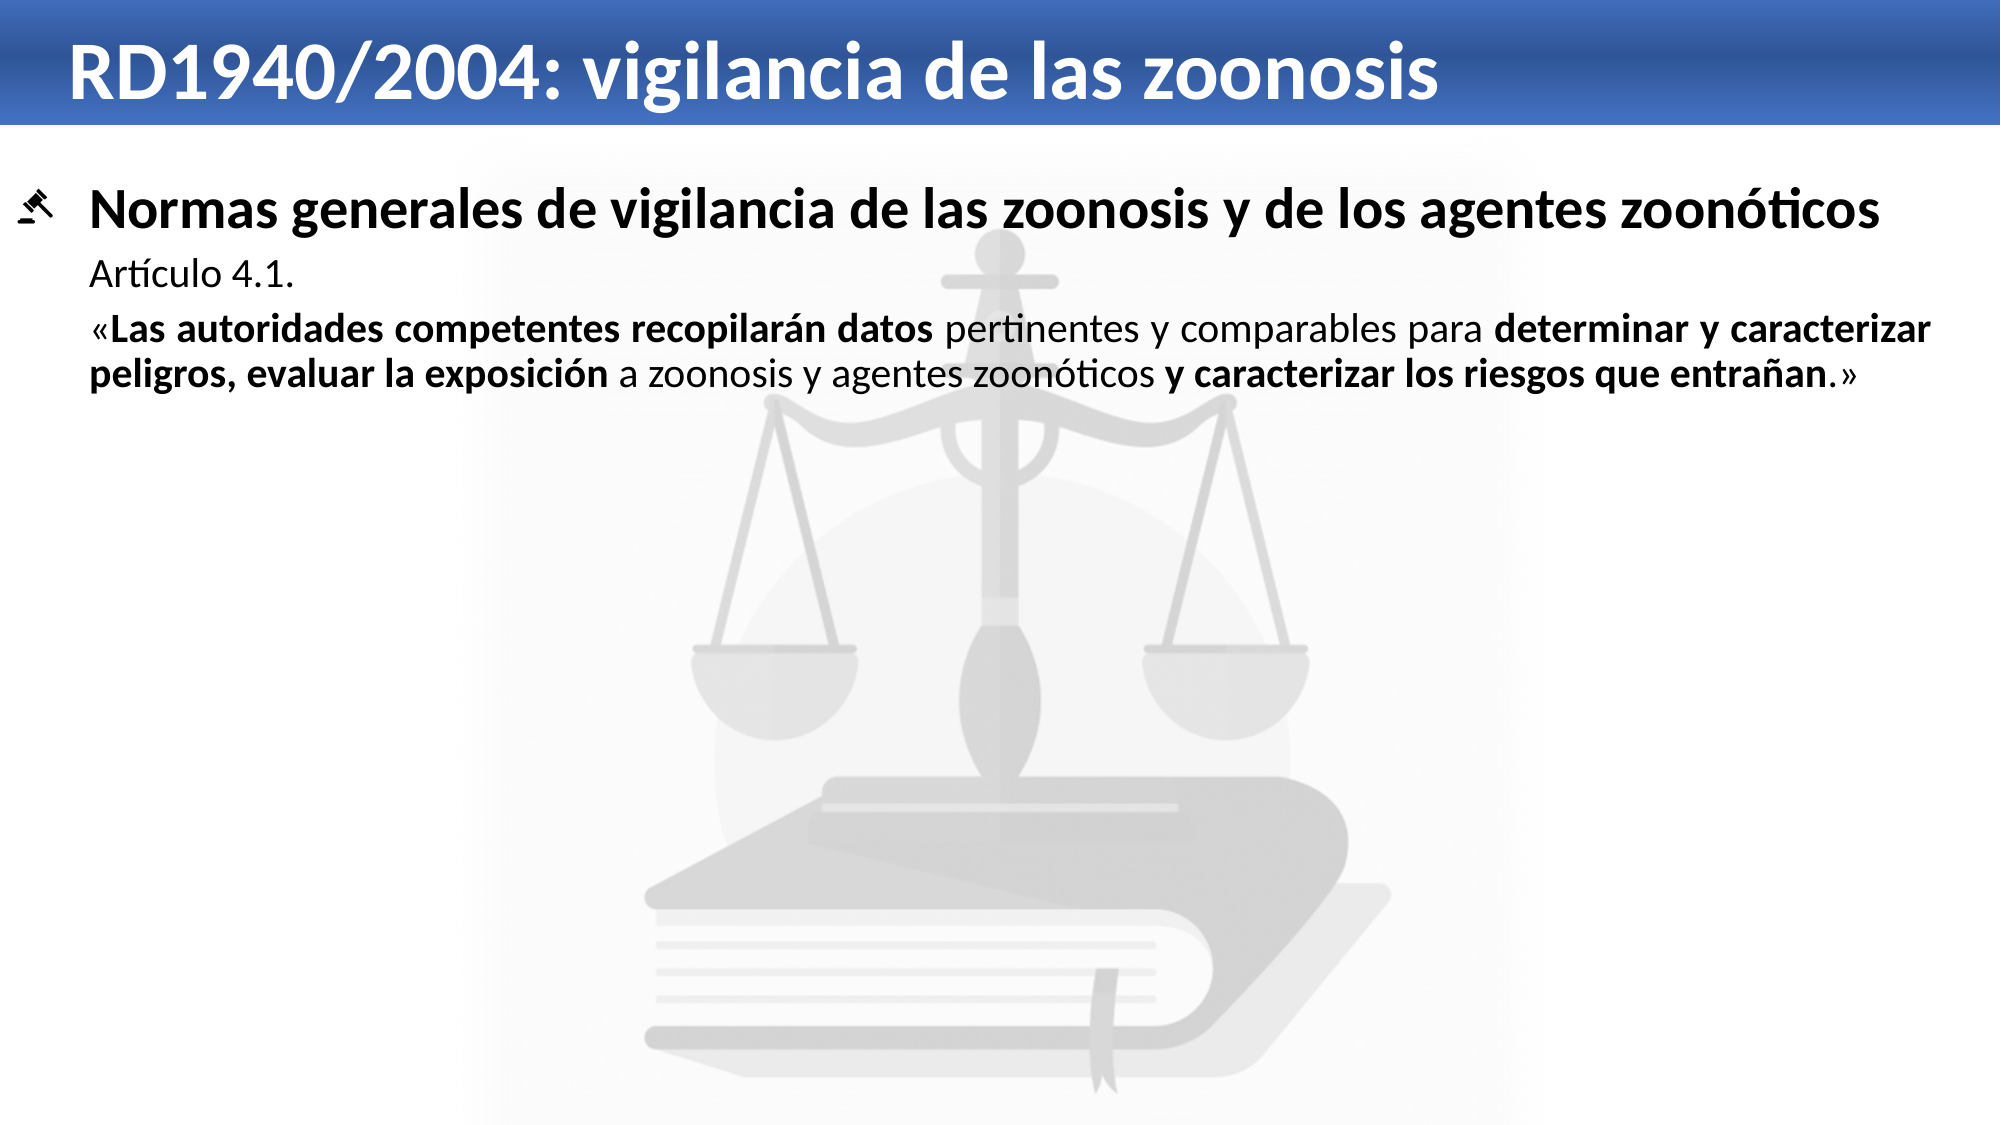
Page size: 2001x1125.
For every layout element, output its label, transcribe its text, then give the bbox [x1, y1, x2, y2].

text_box RD1940/2004: vigilancia de las zoonosis [53, 20, 2000, 292]
text_box Normas generales de vigilancia de las zoonosis y de los agentes zoonóticos Artículo 4.1. «Las autoridades competentes recopilarán datos pertinentes y comparables para determinar y caracterizar peligros, evaluar la exposición a zoonosis y agentes zoonóticos y caracterizar los riesgos que entrañan.» [1563, 170, 1947, 1105]
text_box Normas generales de vigilancia de las zoonosis y de los agentes zoonóticos Artículo 4.1. «Las autoridades competentes recopilarán datos pertinentes y comparables para determinar y caracterizar peligros, evaluar la exposición a zoonosis y agentes zoonóticos y caracterizar los riesgos que entrañan.» [0, 170, 437, 1105]
text_box [0, 0, 2000, 126]
picture [437, 119, 1563, 1125]
picture [14, 185, 56, 227]
